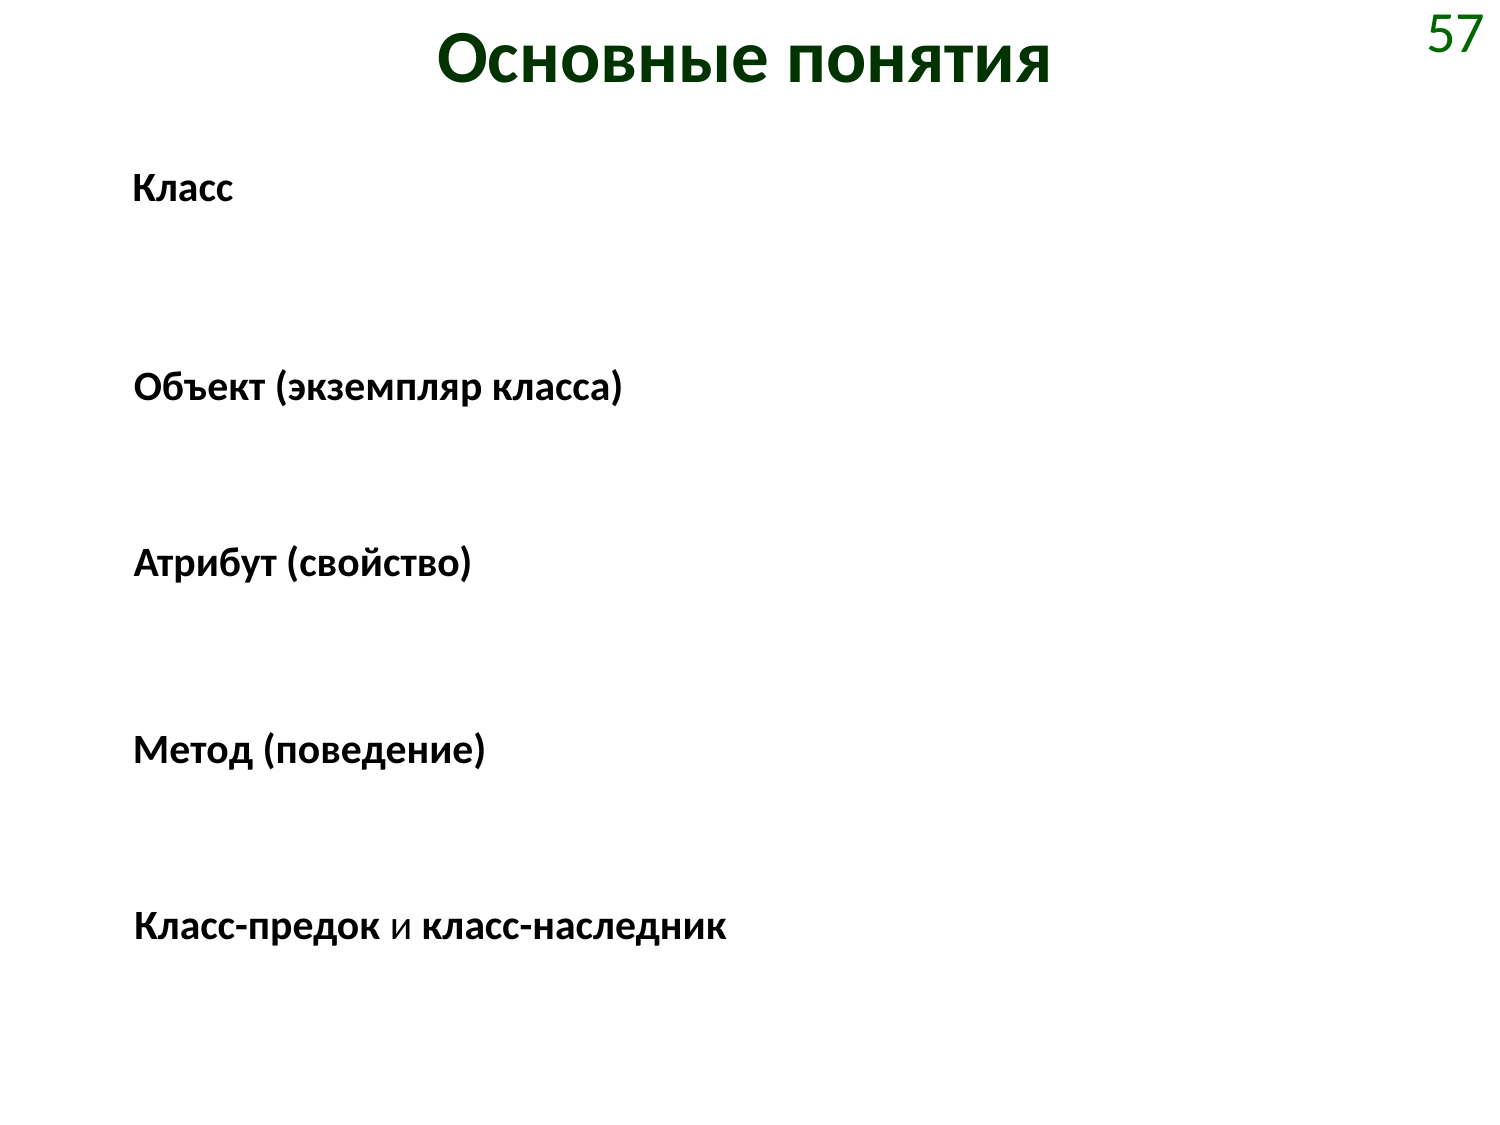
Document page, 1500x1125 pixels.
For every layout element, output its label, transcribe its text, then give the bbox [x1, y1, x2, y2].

title Основные понятия [70, 0, 1421, 141]
text_box Класс [117, 152, 249, 218]
slide_number 57 [1347, 0, 1500, 59]
text_box Объект (экземпляр класса) [119, 351, 639, 417]
text_box Атрибут (свойство) [118, 527, 488, 593]
text_box Класс-предок и класс-наследник [119, 890, 742, 956]
text_box Метод (поведение) [118, 714, 502, 780]
